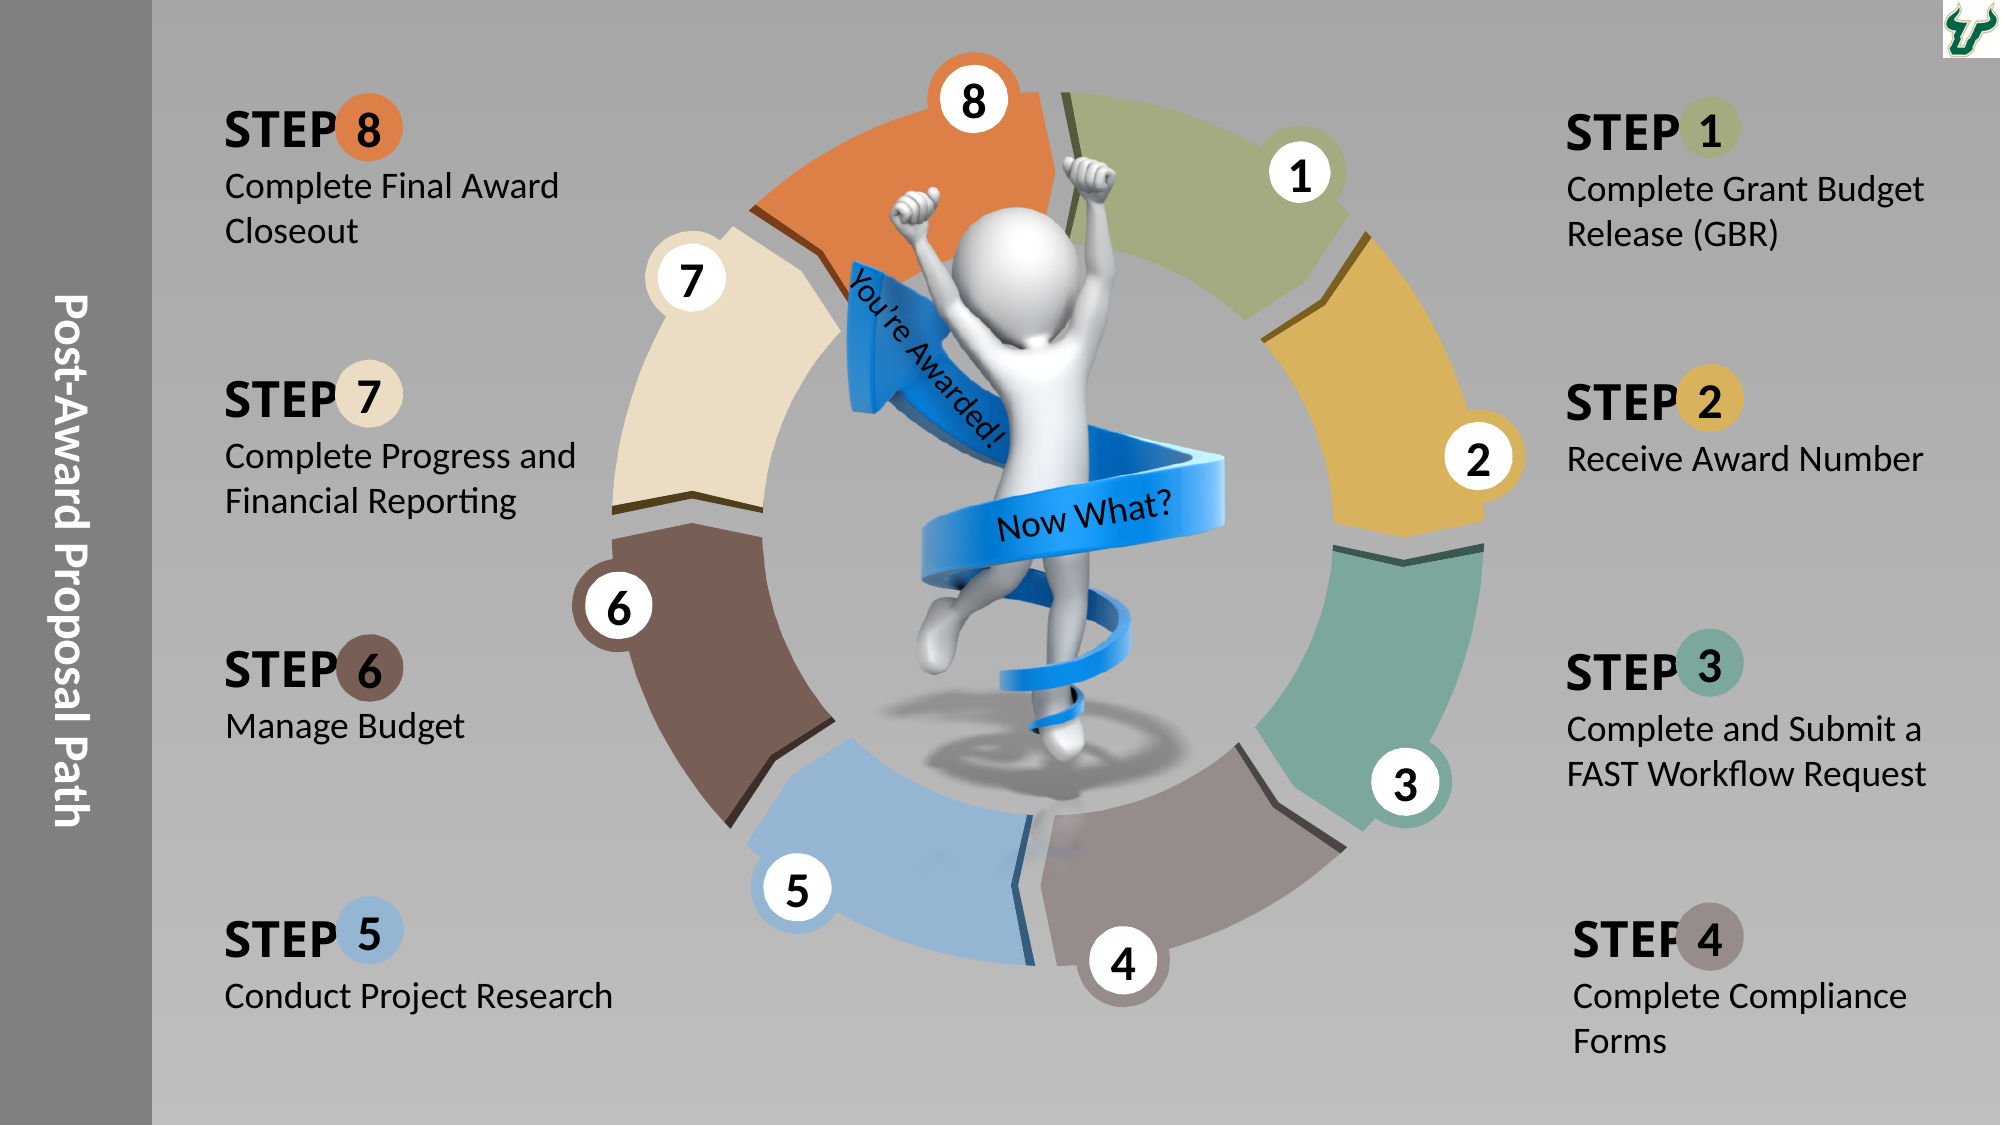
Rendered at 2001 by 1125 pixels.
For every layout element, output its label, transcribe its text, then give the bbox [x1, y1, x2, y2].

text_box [1550, 633, 1995, 803]
picture [800, 151, 1256, 881]
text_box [209, 630, 572, 755]
picture [1942, 0, 2000, 58]
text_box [1260, 230, 1526, 538]
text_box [572, 522, 800, 829]
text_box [1256, 543, 1485, 832]
text_box 5 [353, 896, 386, 900]
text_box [611, 226, 800, 516]
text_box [209, 360, 653, 530]
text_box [209, 90, 653, 260]
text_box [1550, 93, 1995, 263]
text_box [1060, 92, 1350, 321]
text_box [748, 52, 1056, 316]
text_box Post-Award Proposal Path [0, 0, 153, 1125]
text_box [746, 829, 1036, 966]
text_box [1040, 742, 1348, 1008]
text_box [208, 900, 652, 1025]
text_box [1557, 900, 2000, 1070]
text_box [1550, 363, 1995, 488]
text_box 3 [1692, 628, 1727, 633]
